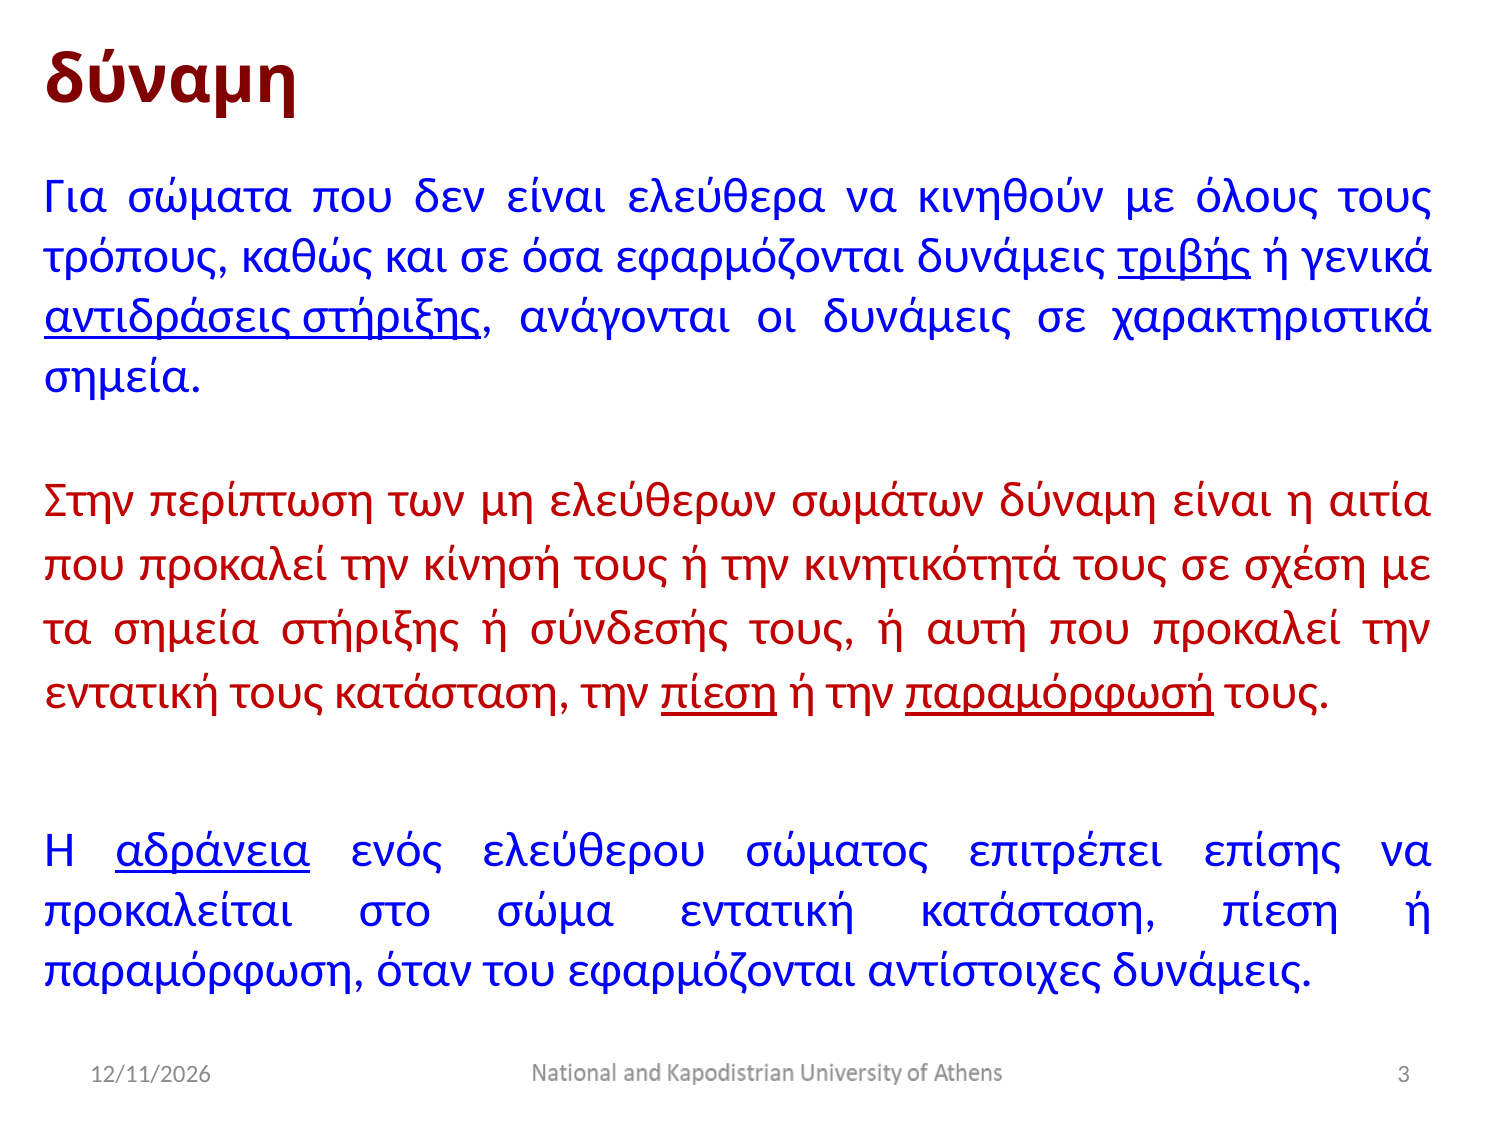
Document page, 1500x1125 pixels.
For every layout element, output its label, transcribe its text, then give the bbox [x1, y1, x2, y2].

picture [459, 1042, 1074, 1103]
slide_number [75, 1042, 425, 1103]
slide_number 3 [1074, 1042, 1425, 1103]
text_box δύναμη [29, 28, 348, 124]
text_box Για σώματα που δεν είναι ελεύθερα να κινηθούν με όλους τους τρόπους, καθώς και σε όσα εφαρμόζονται δυνάμεις τριβής ή γενικά αντιδράσεις στήριξης, ανάγονται οι δυνάμεις σε χαρακτηριστικά σημεία. Στην περίπτωση των μη ελεύθερων σωμάτων δύναμη είναι η αιτία που προκαλεί την κίνησή τους ή την κινητικότητά τους σε σχέση με τα σημεία στήριξης ή σύνδεσής τους, ή αυτή που προκαλεί την εντατική τους κατάσταση, την πίεση ή την παραμόρφωσή τους. Η αδράνεια ενός ελεύθερου σώματος επιτρέπει επίσης να προκαλείται στο σώμα εντατική κατάσταση, πίεση ή παραμόρφωση, όταν του εφαρμόζονται αντίστοιχες δυνάμεις. [29, 154, 1447, 1004]
